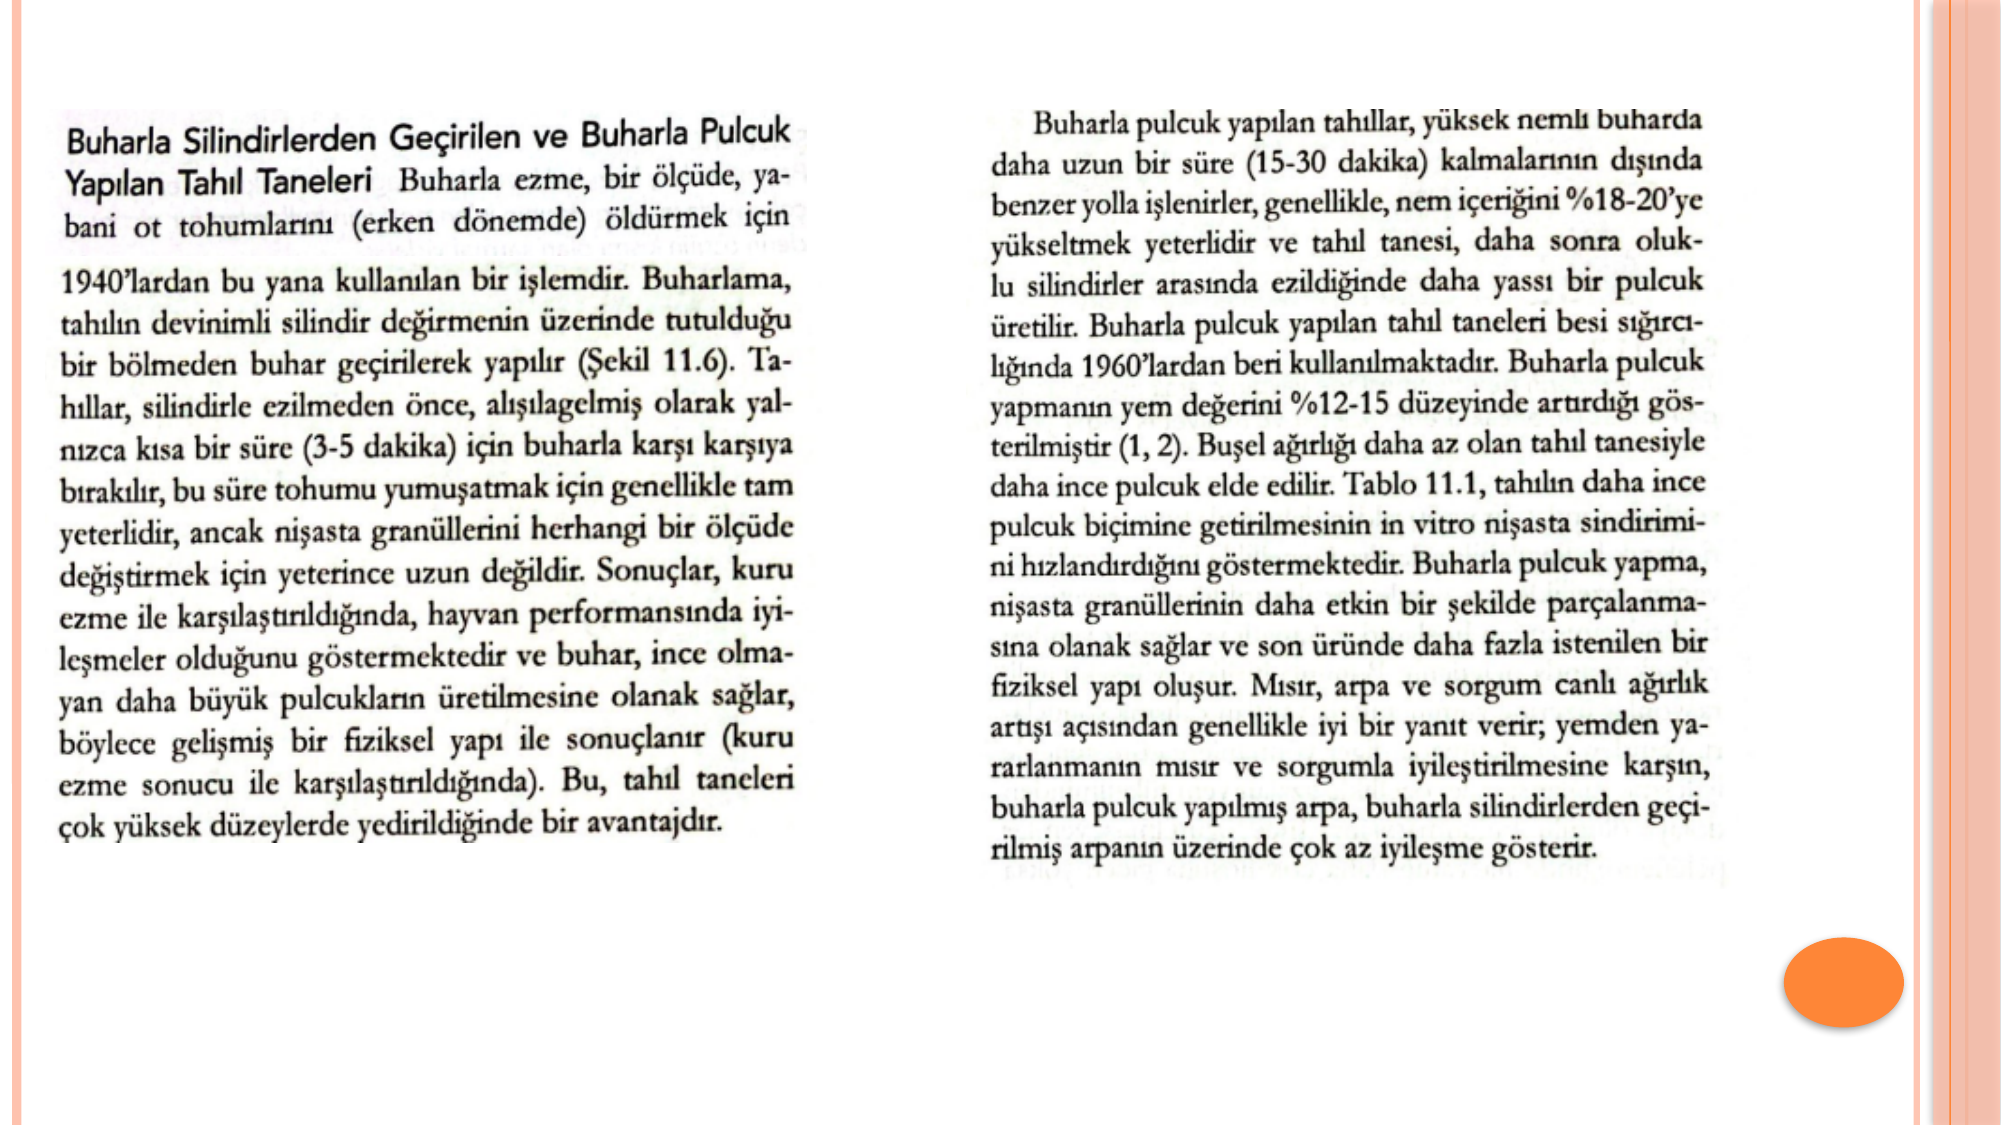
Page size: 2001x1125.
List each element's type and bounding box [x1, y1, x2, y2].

picture [966, 108, 1758, 890]
picture [44, 108, 823, 844]
